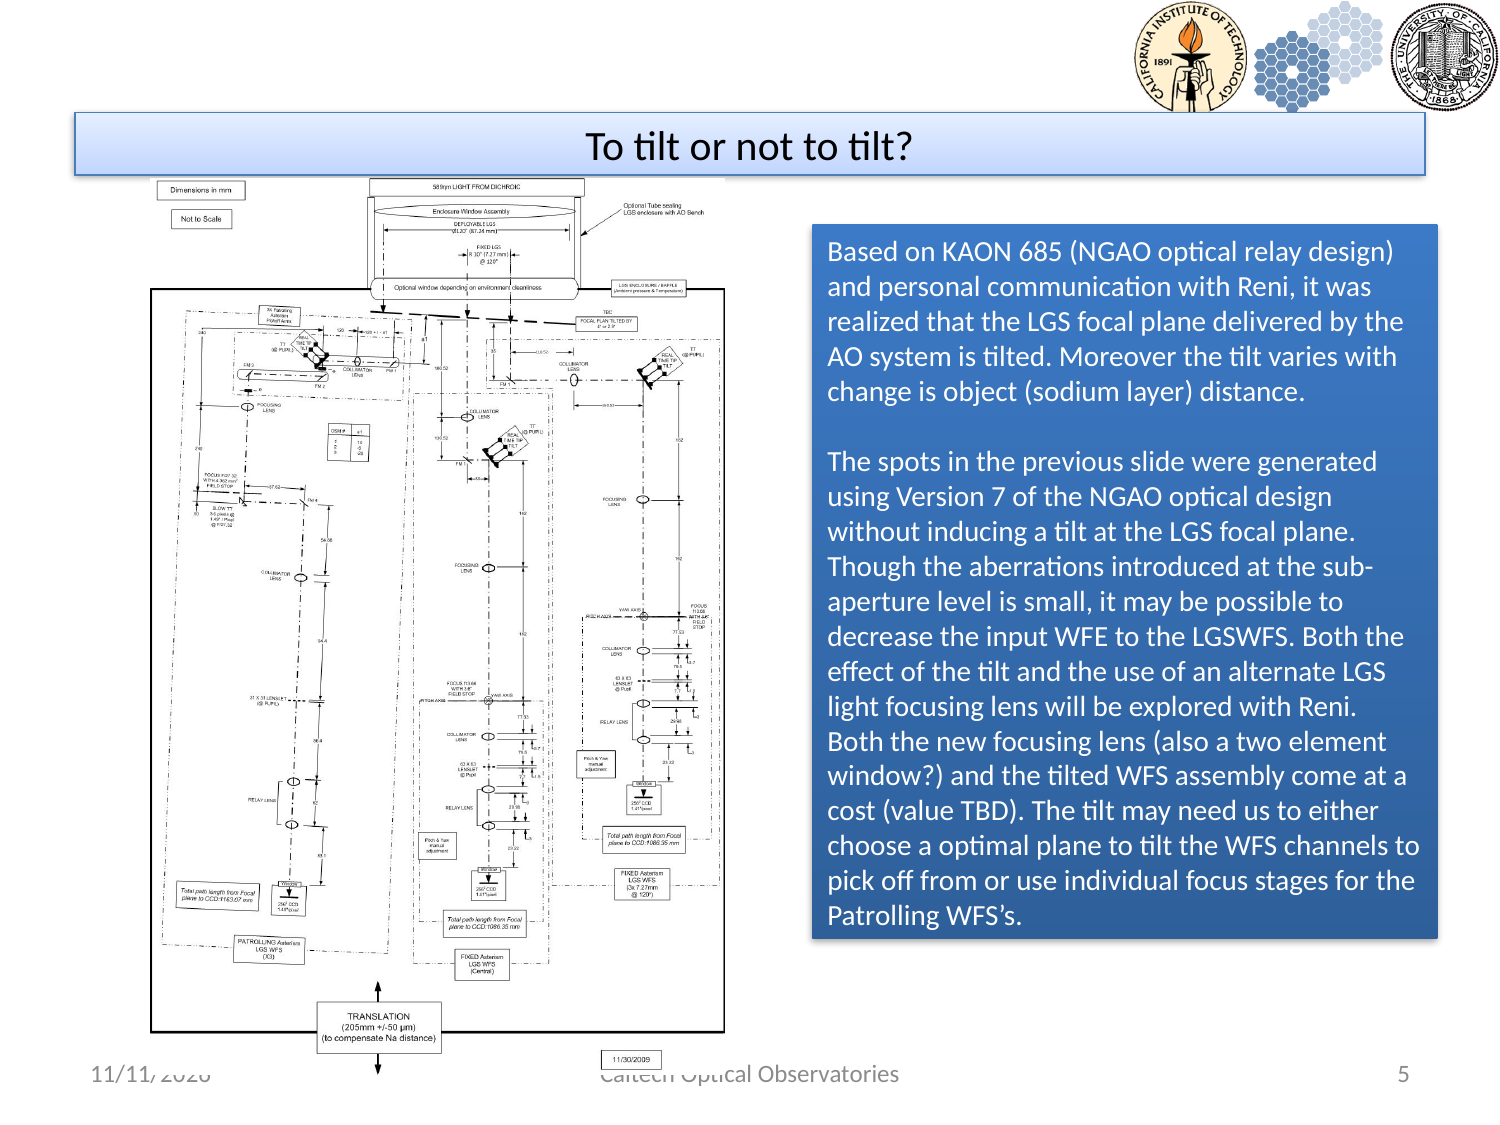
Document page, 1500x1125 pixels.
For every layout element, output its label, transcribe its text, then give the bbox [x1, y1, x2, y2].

slide_number 5 [1074, 1042, 1425, 1103]
footer Caltech Optical Observatories [512, 1042, 988, 1103]
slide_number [75, 1042, 425, 1103]
title To tilt or not to tilt? [74, 112, 1426, 176]
text_box Based on KAON 685 (NGAO optical relay design) and personal communication with Reni, it was realized that the LGS focal plane delivered by the AO system is tilted. Moreover the tilt varies with change is object (sodium layer) distance. The spots in the previous slide were generated using Version 7 of the NGAO optical design without inducing a tilt at the LGS focal plane. Though the aberrations introduced at the sub-aperture level is small, it may be possible to decrease the input WFE to the LGSWFS. Both the effect of the tilt and the use of an alternate LGS light focusing lens will be explored with Reni. Both the new focusing lens (also a two element window?) and the tilted WFS assembly come at a cost (value TBD). The tilt may need us to either choose a optimal plane to tilt the WFS channels to pick off from or use individual focus stages for the Patrolling WFS’s. [812, 224, 1438, 939]
picture [149, 177, 726, 1076]
